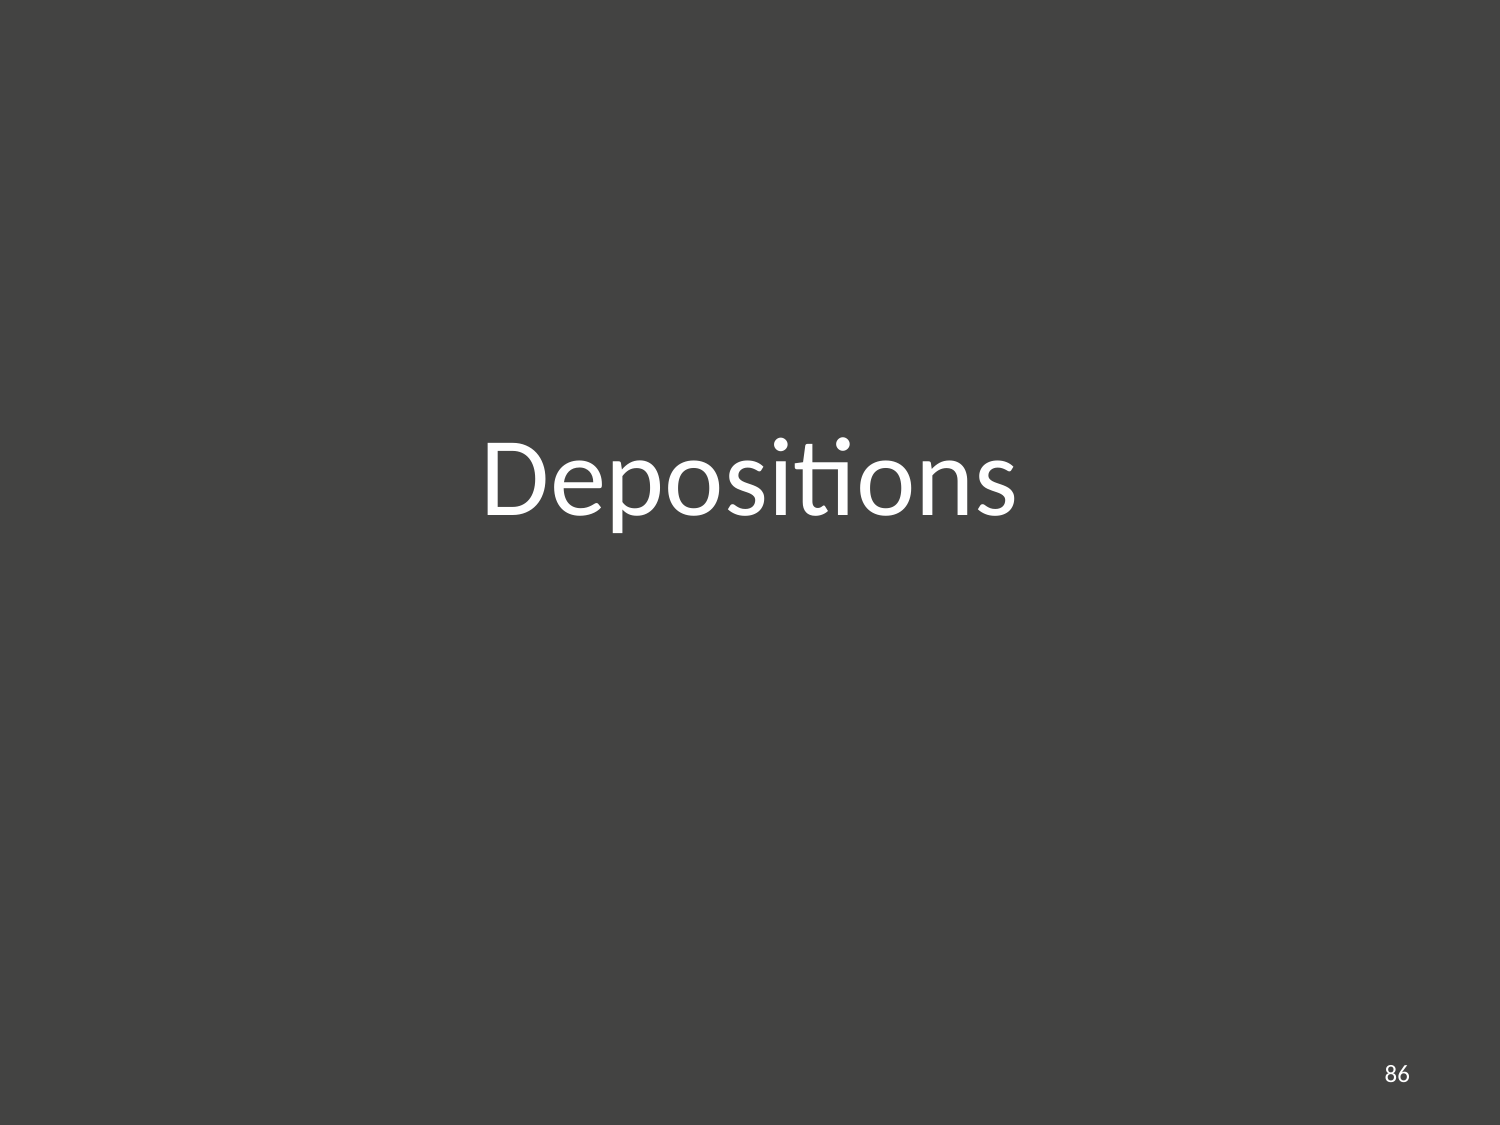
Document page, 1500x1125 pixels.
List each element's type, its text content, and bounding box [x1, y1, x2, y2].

title Depositions [112, 349, 1388, 591]
slide_number 86 [1074, 1042, 1425, 1103]
